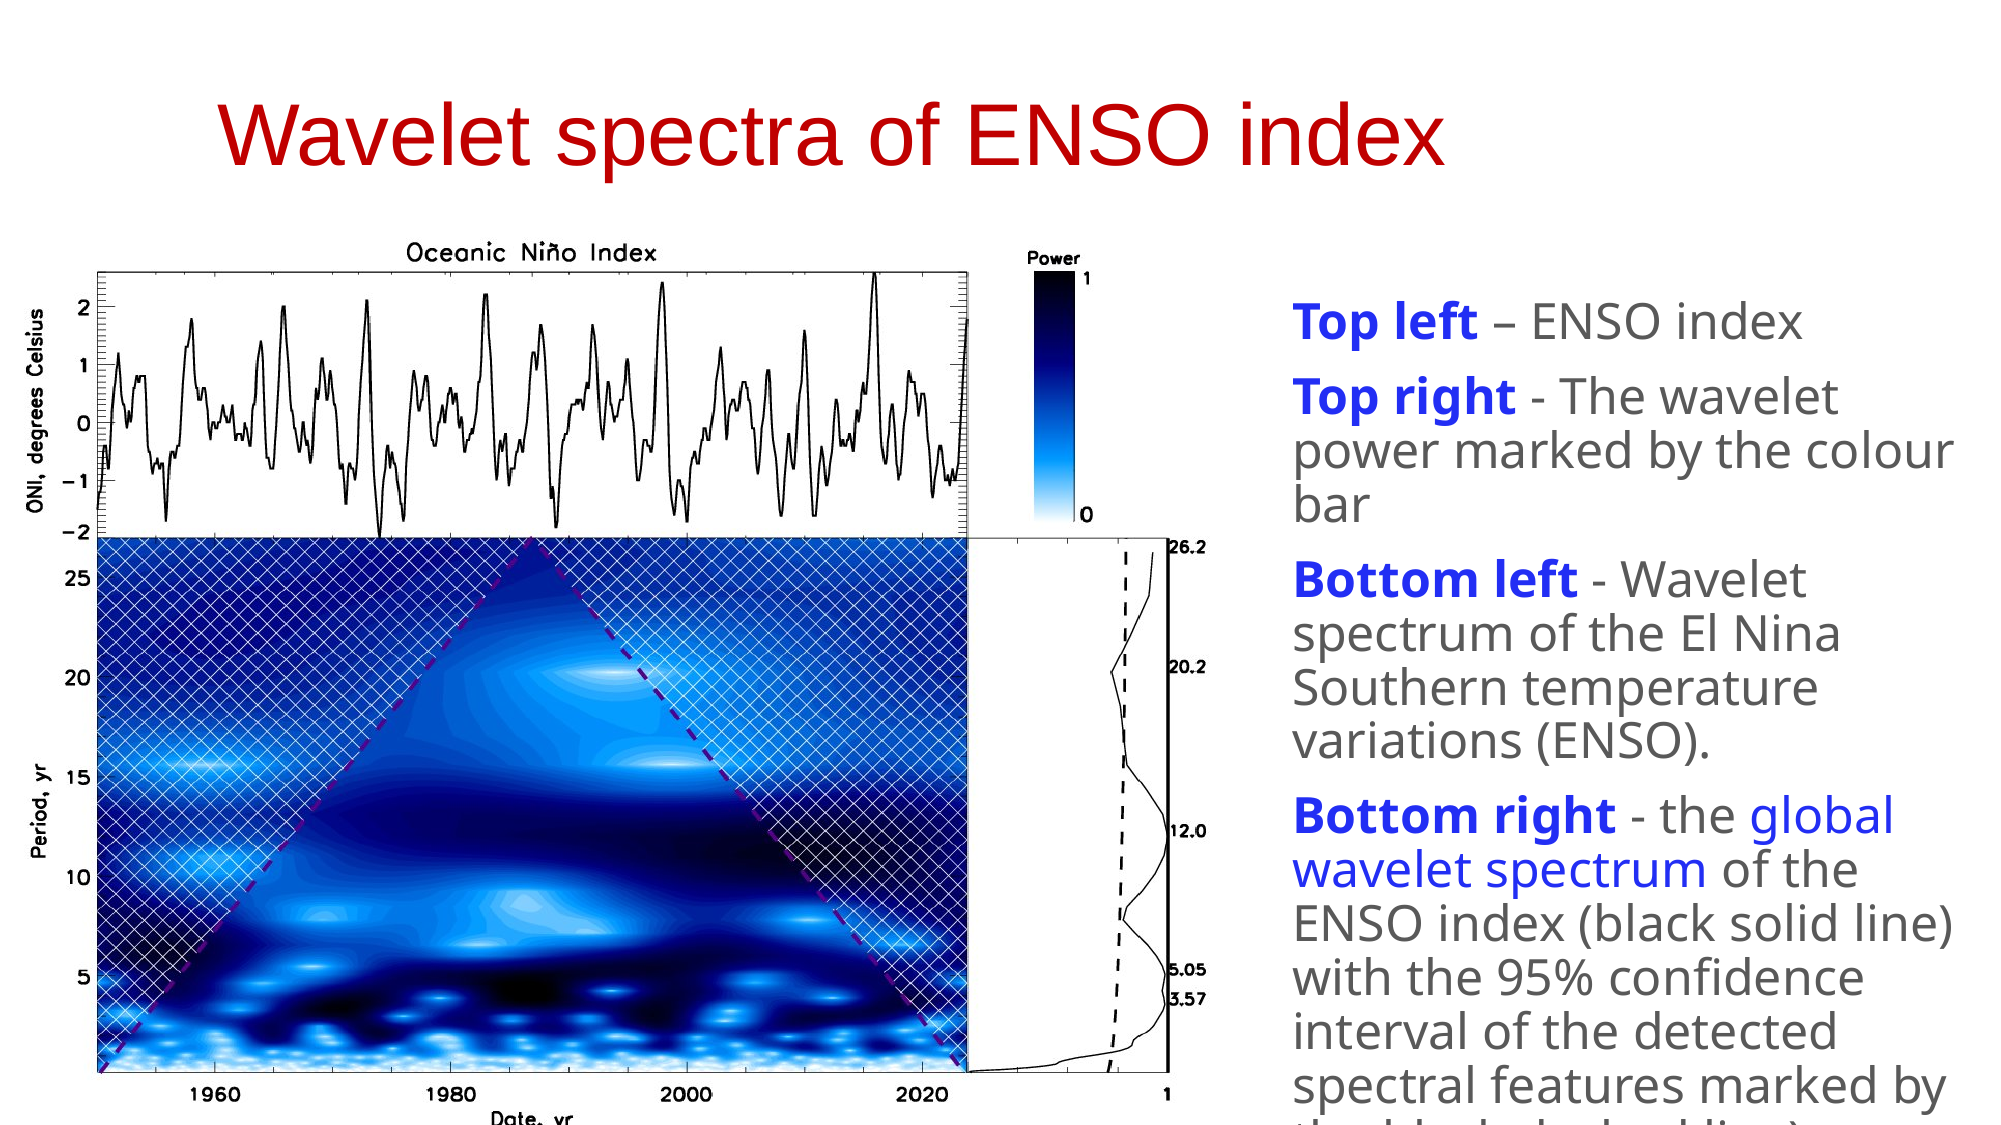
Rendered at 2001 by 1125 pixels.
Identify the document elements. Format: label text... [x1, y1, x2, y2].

picture [0, 212, 1254, 1125]
subtitle Top left – ENSO index Top right - The wavelet power marked by the colour bar Bottom left - Wavelet spectrum of the El Nina Southern temperature variations (ENSO). Bottom right - the global wavelet spectrum of the ENSO index (black solid line) with the 95% confidence interval of the detected spectral features marked by the black dashed line). Key periods 4.5-5 and 12 years [1292, 296, 1978, 1125]
title Wavelet spectra of ENSO index [217, 34, 1680, 185]
